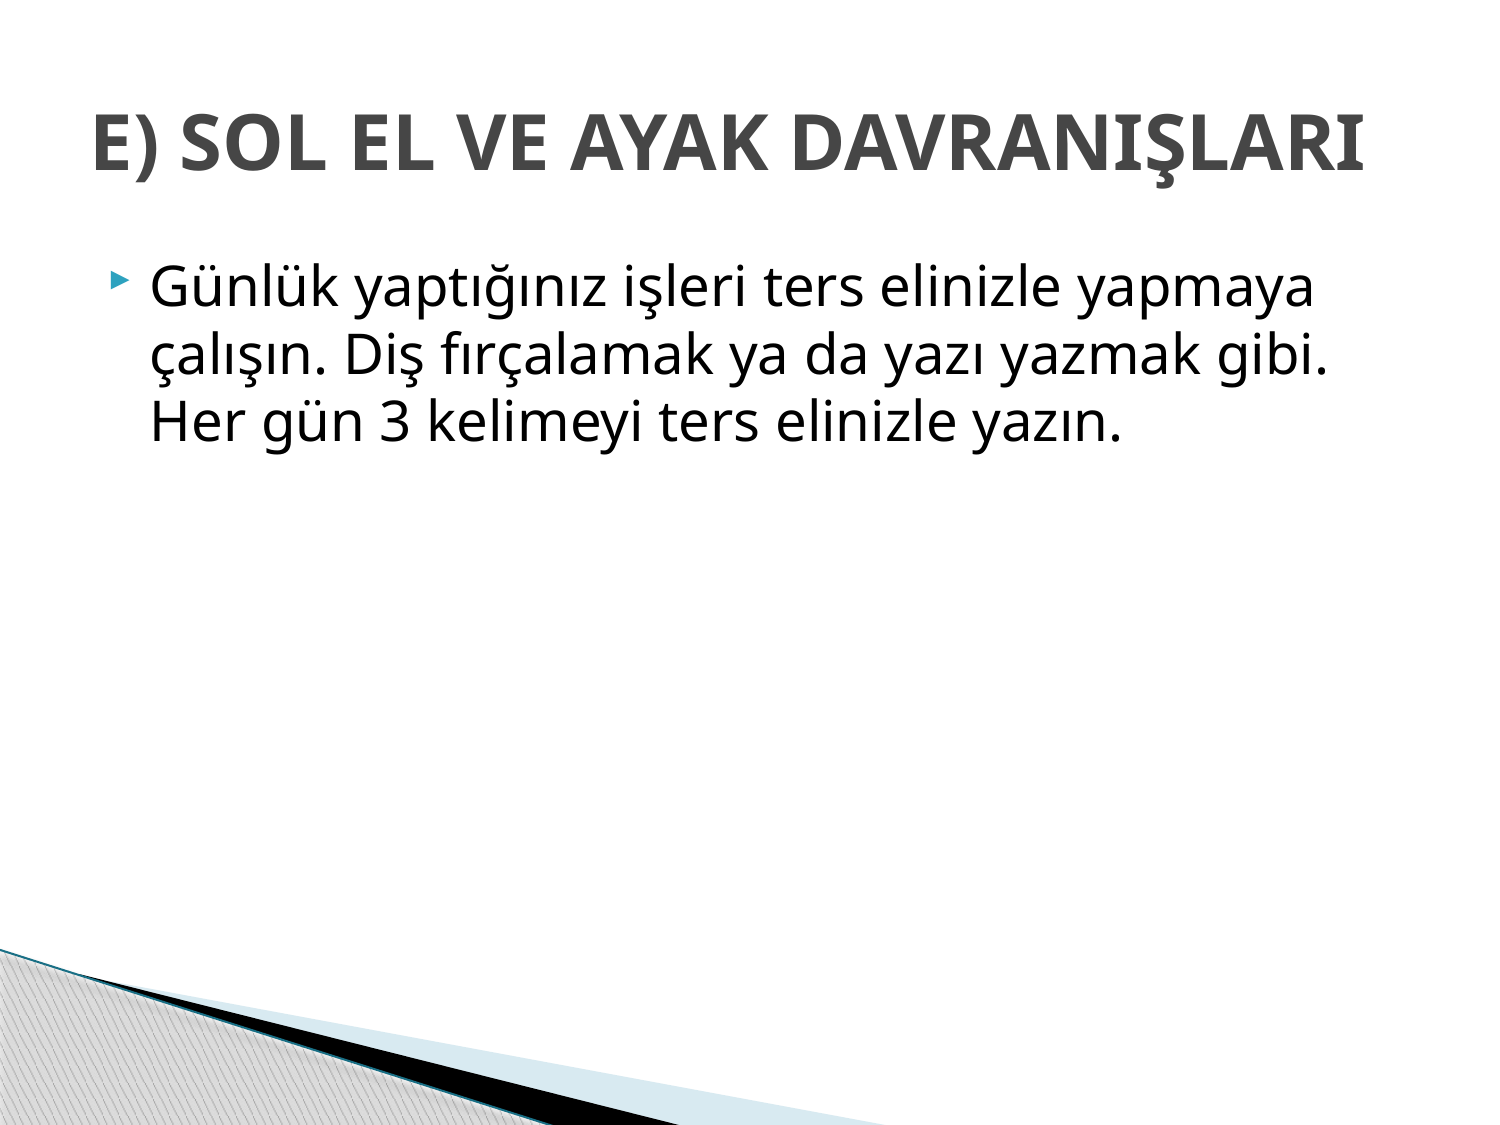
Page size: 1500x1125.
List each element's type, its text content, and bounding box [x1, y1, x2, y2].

list Günlük yaptığınız işleri ters elinizle yapmaya çalışın. Diş fırçalamak ya da yazı yazmak gibi. Her gün 3 kelimeyi ters elinizle yazın. [75, 243, 1425, 986]
title E) SOL EL VE AYAK DAVRANIŞLARI [75, 45, 1425, 233]
